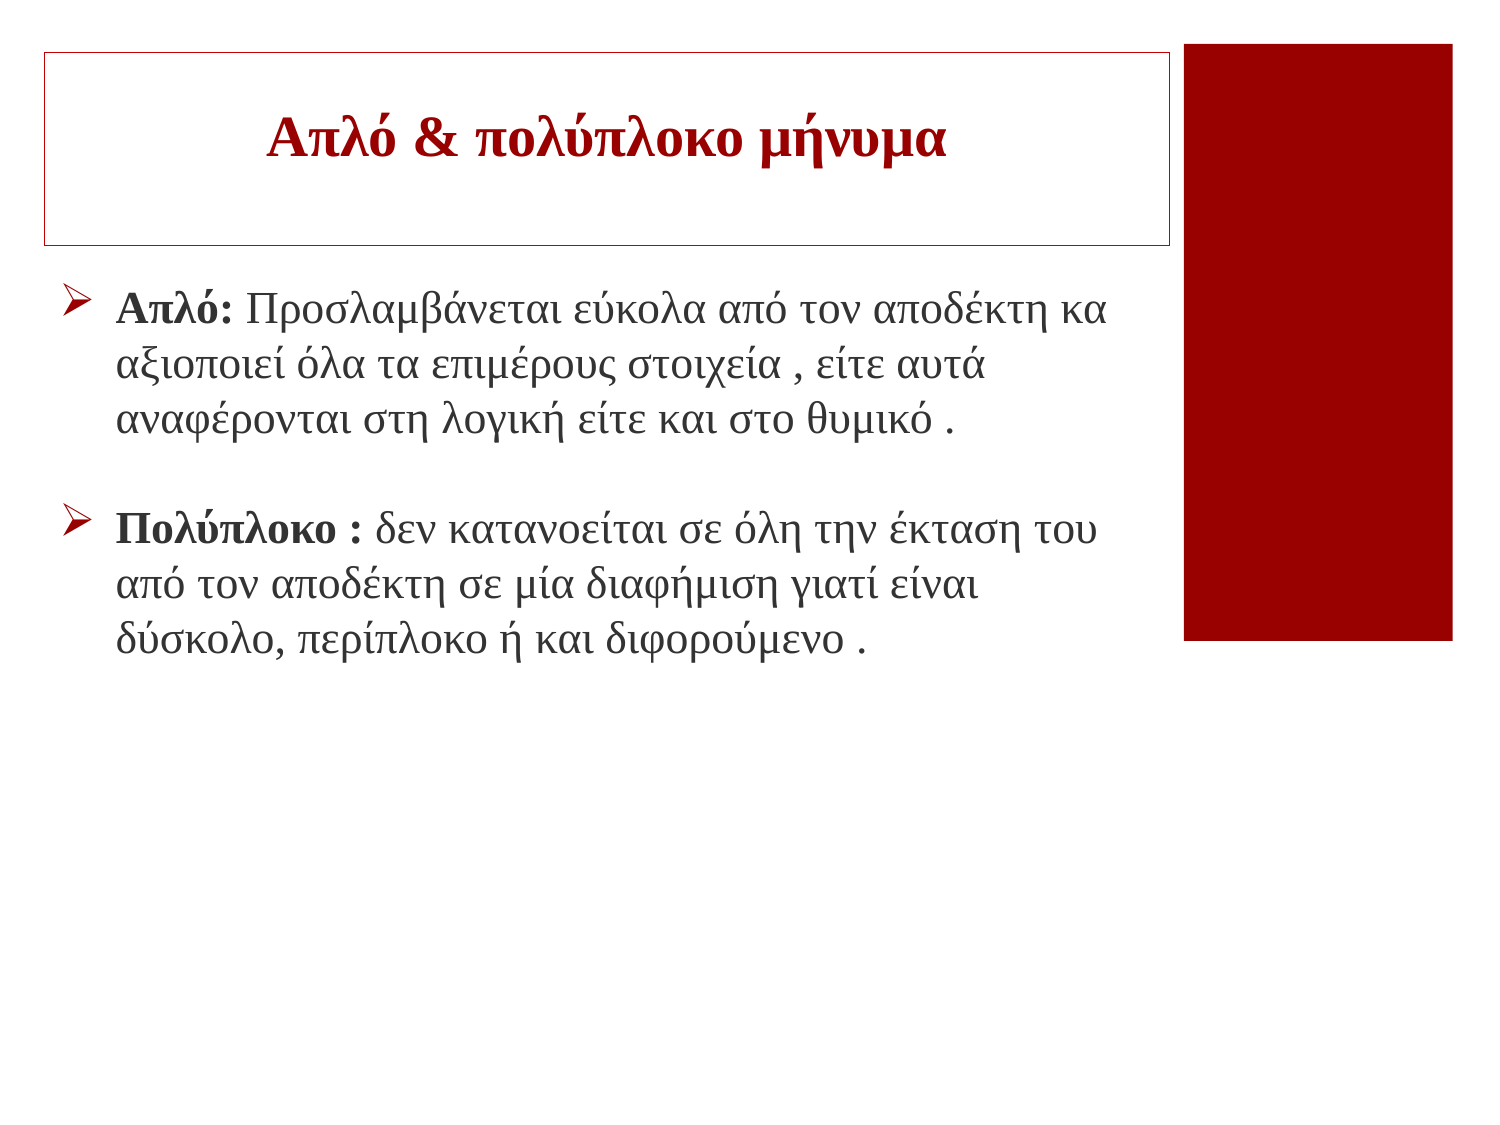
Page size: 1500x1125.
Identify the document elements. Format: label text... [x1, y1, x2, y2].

title Απλό & πολύπλοκο μήνυμα [44, 52, 1170, 246]
list Απλό: Προσλαμβάνεται εύκολα από τον αποδέκτη κα αξιοποιεί όλα τα επιμέρους στοιχεία , είτε αυτά αναφέρονται στη λογική είτε και στο θυμικό . Πολύπλοκο : δεν κατανοείται σε όλη την έκταση του από τον αποδέκτη σε μία διαφήμιση γιατί είναι δύσκολο, περίπλοκο ή και διφορούμενο . [44, 270, 1170, 1064]
